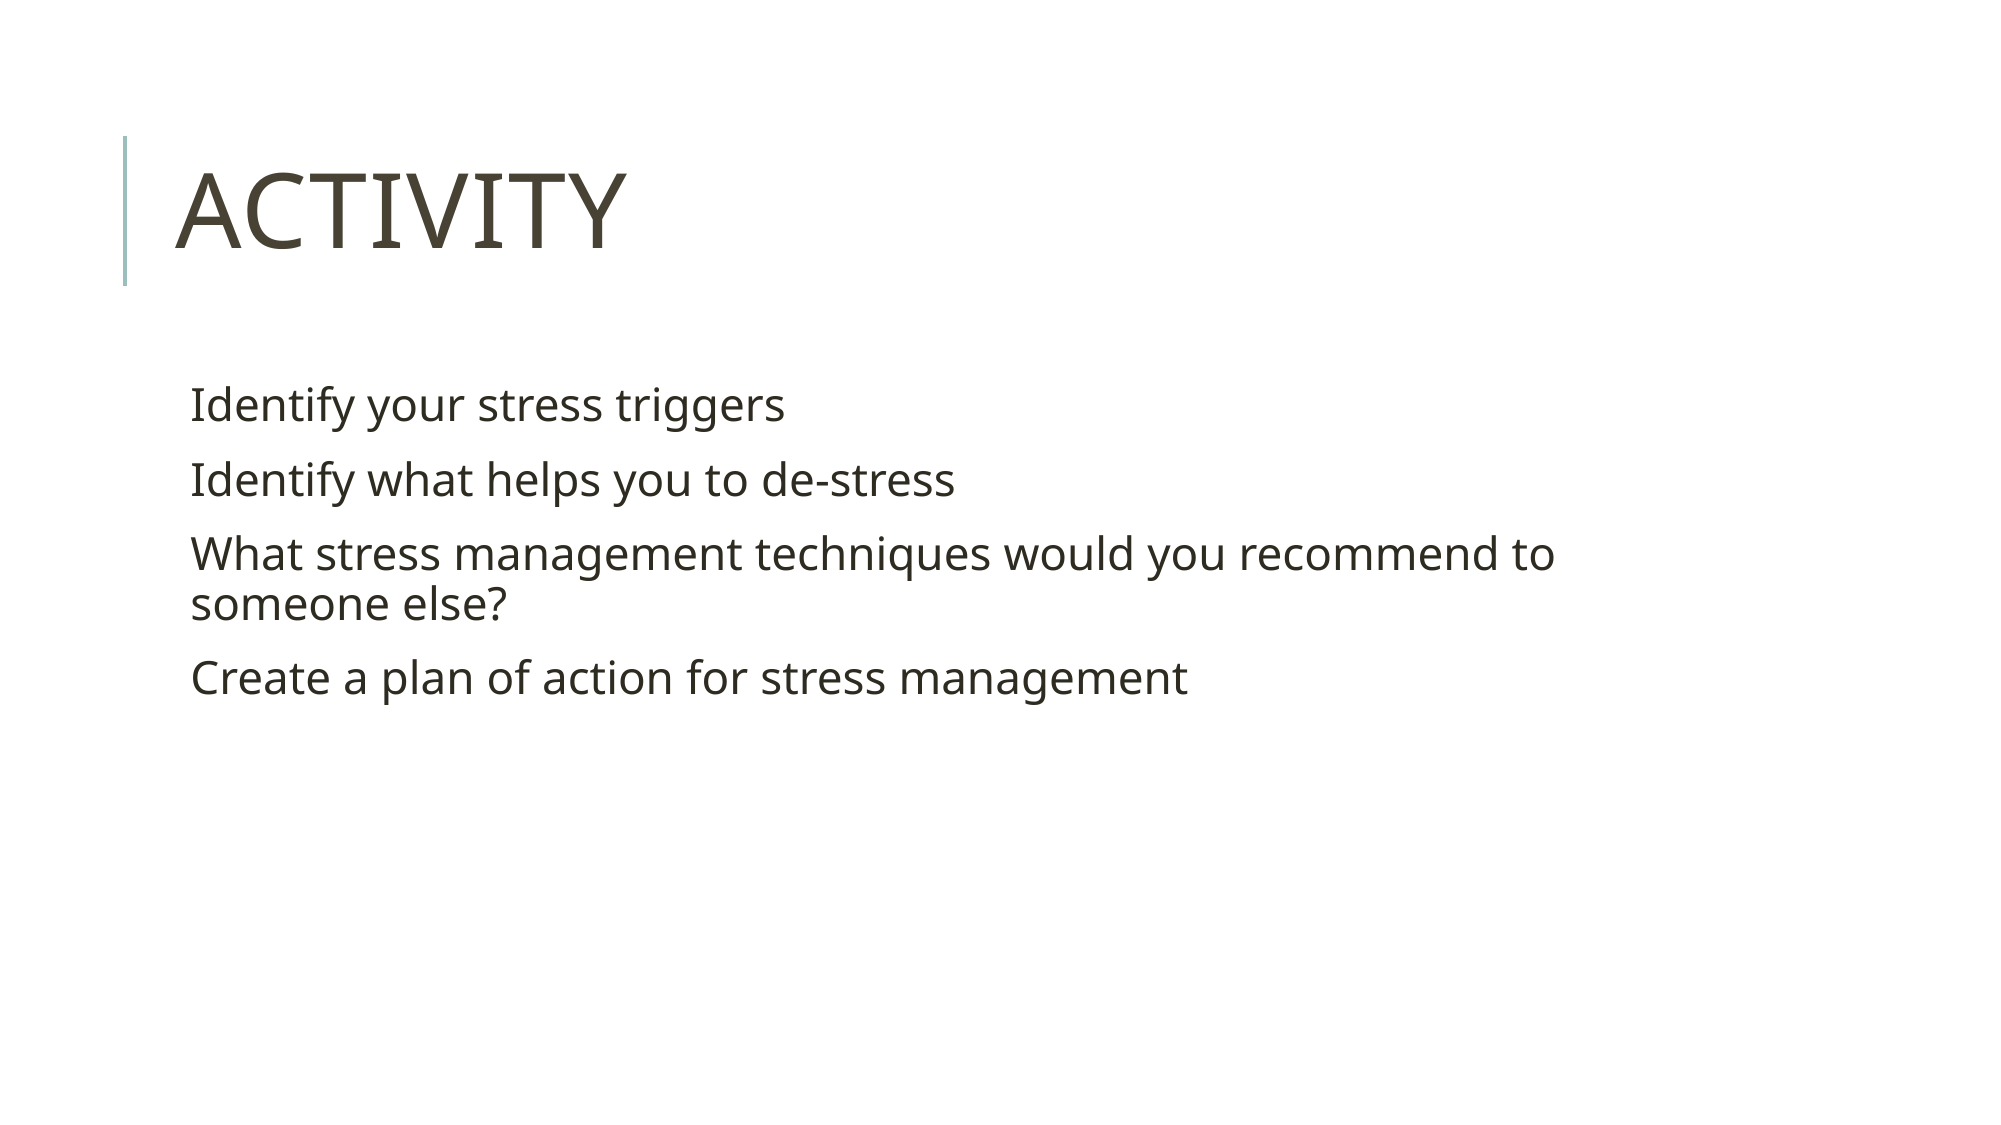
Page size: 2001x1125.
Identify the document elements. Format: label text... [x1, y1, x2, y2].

title Activity [167, 95, 1763, 343]
list Identify your stress triggers Identify what helps you to de-stress What stress management techniques would you recommend to someone else? Create a plan of action for stress management [167, 374, 1763, 1036]
